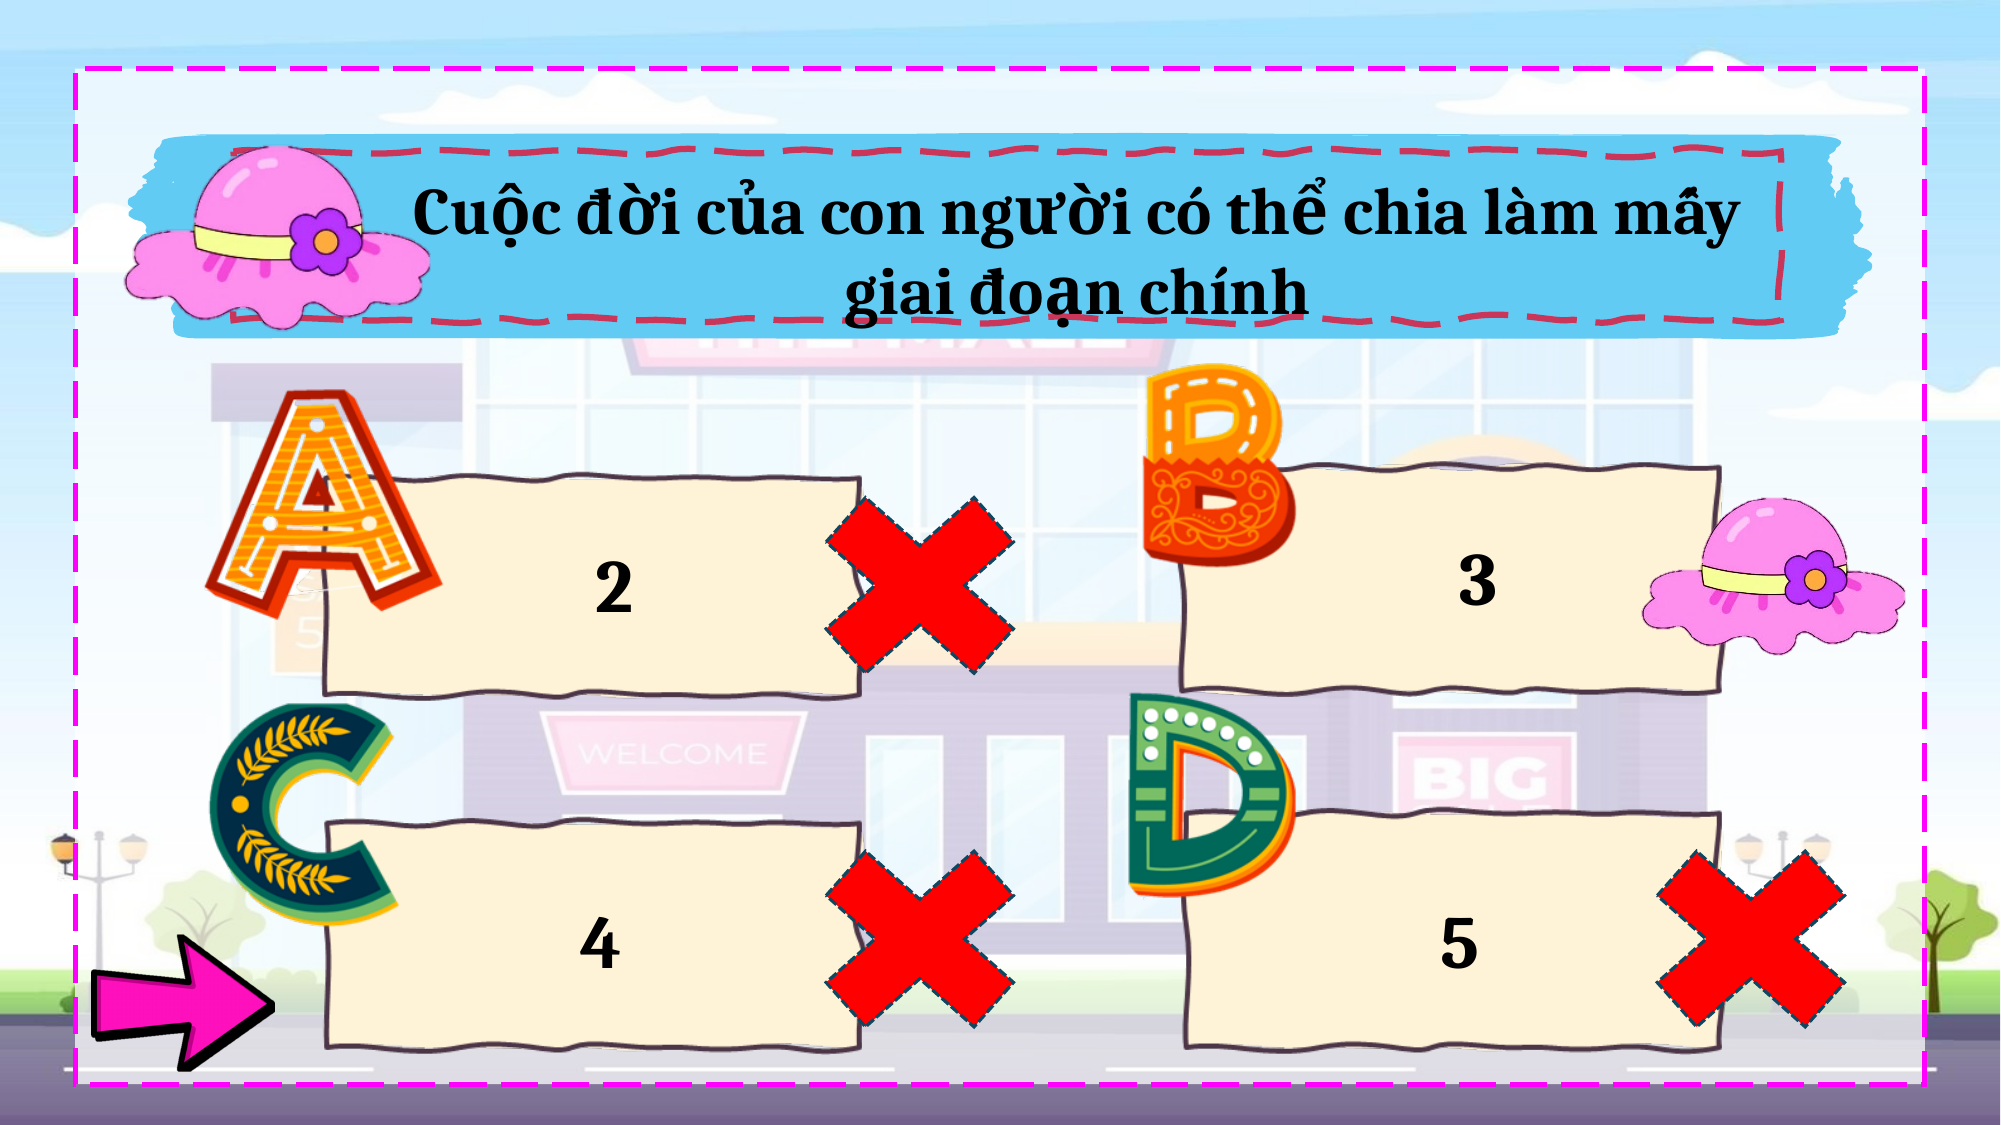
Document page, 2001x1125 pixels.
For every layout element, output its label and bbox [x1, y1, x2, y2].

text_box [118, 97, 1873, 418]
text_box [868, 848, 1016, 1030]
text_box [194, 685, 868, 1055]
text_box [74, 67, 1926, 1086]
text_box [1120, 349, 1728, 680]
picture [0, 0, 2001, 1125]
text_box [1728, 848, 1847, 1030]
text_box [194, 368, 868, 685]
text_box [868, 495, 1016, 676]
text_box [1120, 680, 1728, 1055]
